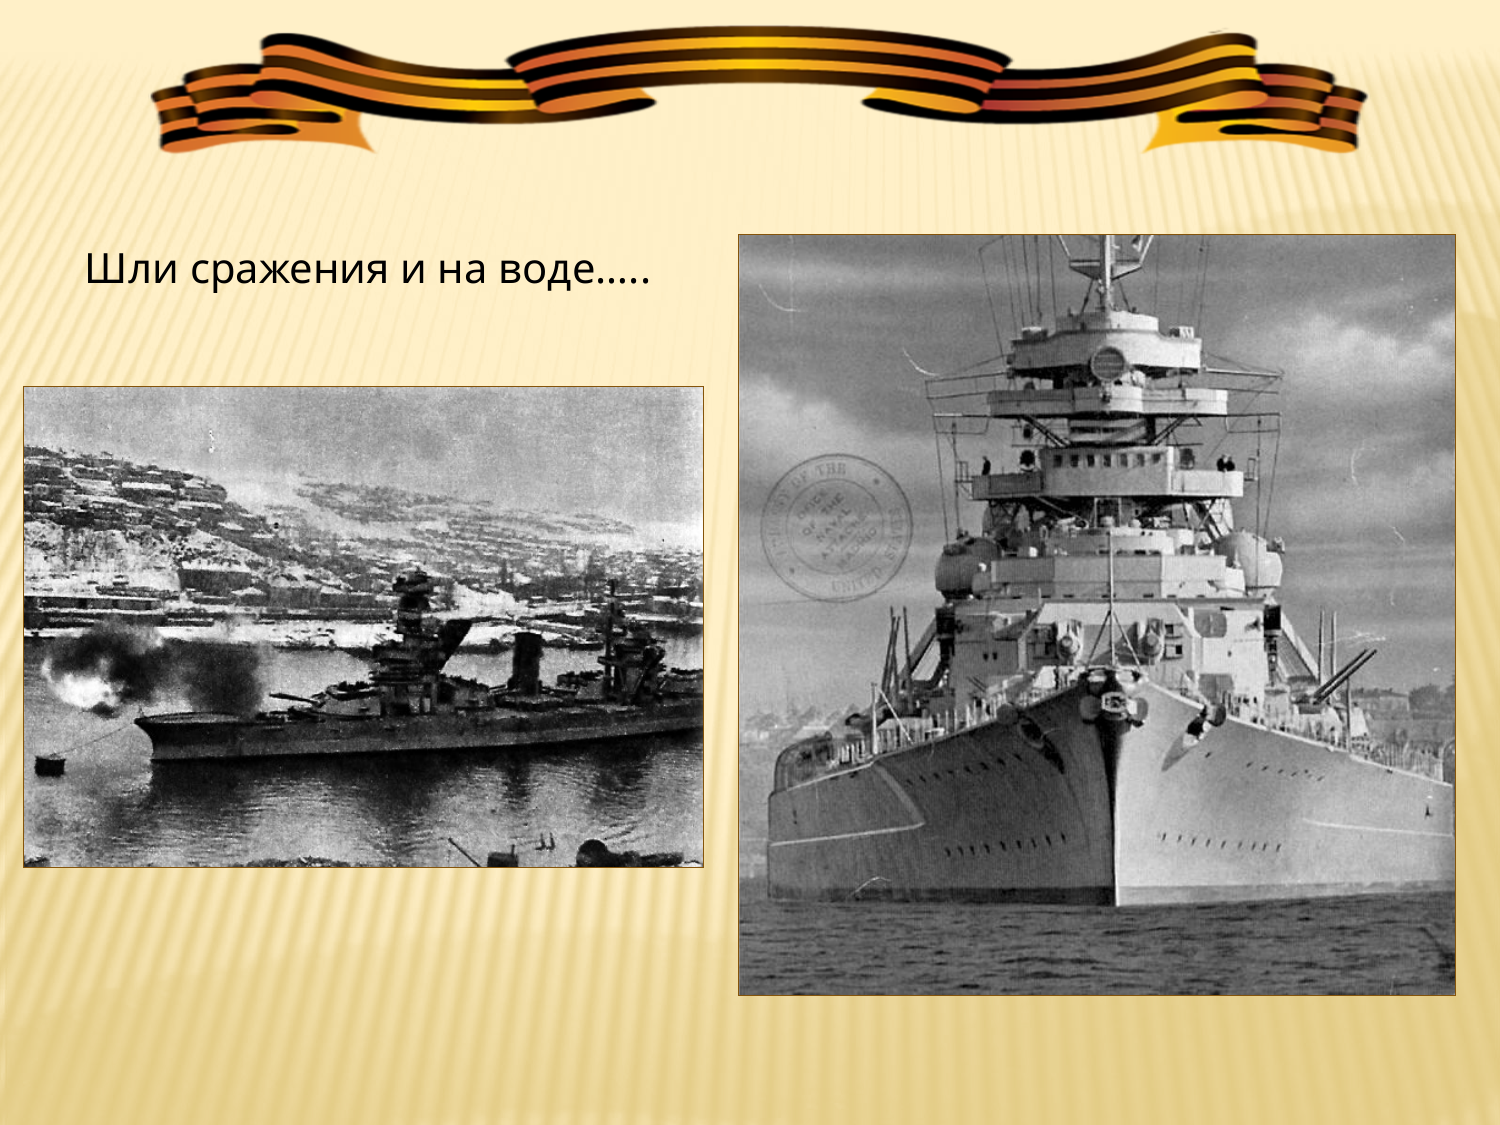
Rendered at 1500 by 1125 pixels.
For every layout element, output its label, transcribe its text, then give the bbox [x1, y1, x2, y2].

picture [58, 0, 1442, 200]
picture [737, 234, 1456, 996]
text_box Шли сражения и на воде….. [70, 234, 735, 300]
picture [23, 386, 704, 868]
